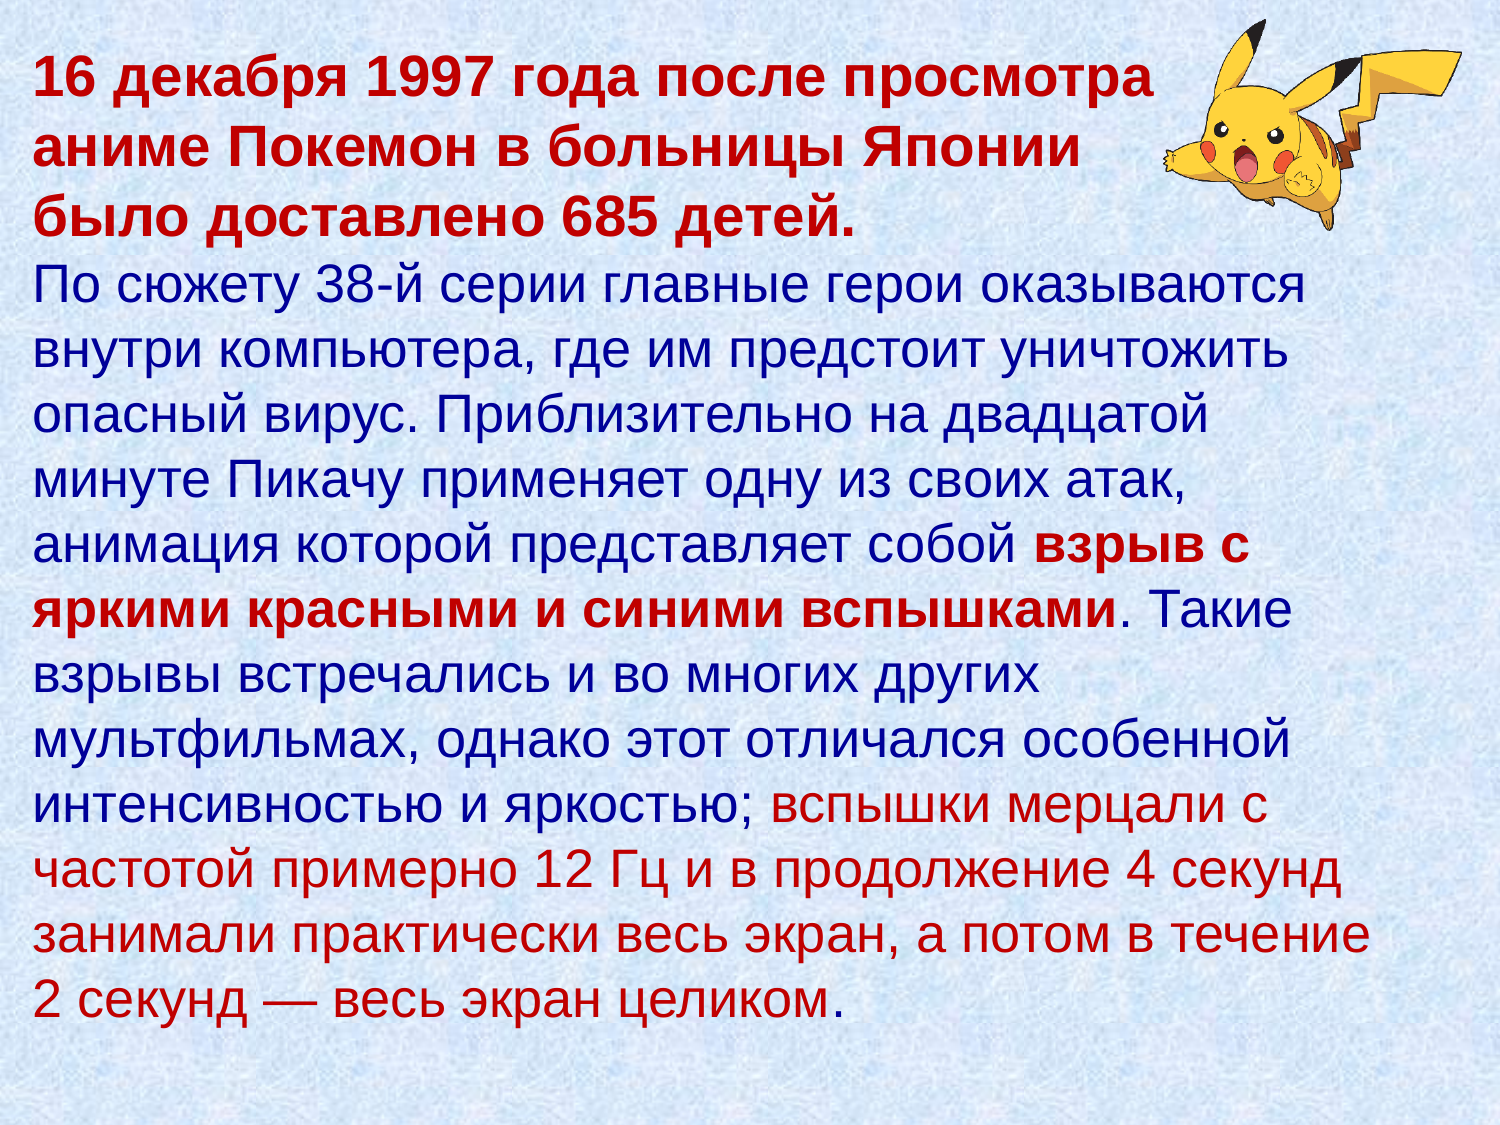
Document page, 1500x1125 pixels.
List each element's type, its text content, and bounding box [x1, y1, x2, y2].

picture [0, 0, 1500, 1125]
text_box 16 декабря 1997 года после просмотра аниме Покемон в больницы Японии было доставлено 685 детей. По сюжету 38-й серии главные герои оказываются внутри компьютера, где им предстоит уничтожить опасный вирус. Приблизительно на двадцатой минуте Пикачу применяет одну из своих атак, анимация которой представляет собой взрыв с яркими красными и синими вспышками. Такие взрывы встречались и во многих других мультфильмах, однако этот отличался особенной интенсивностью и яркостью; вспышки мерцали с частотой примерно 12 Гц и в продолжение 4 секунд занимали практически весь экран, а потом в течение 2 секунд — весь экран целиком. [17, 30, 1388, 1036]
